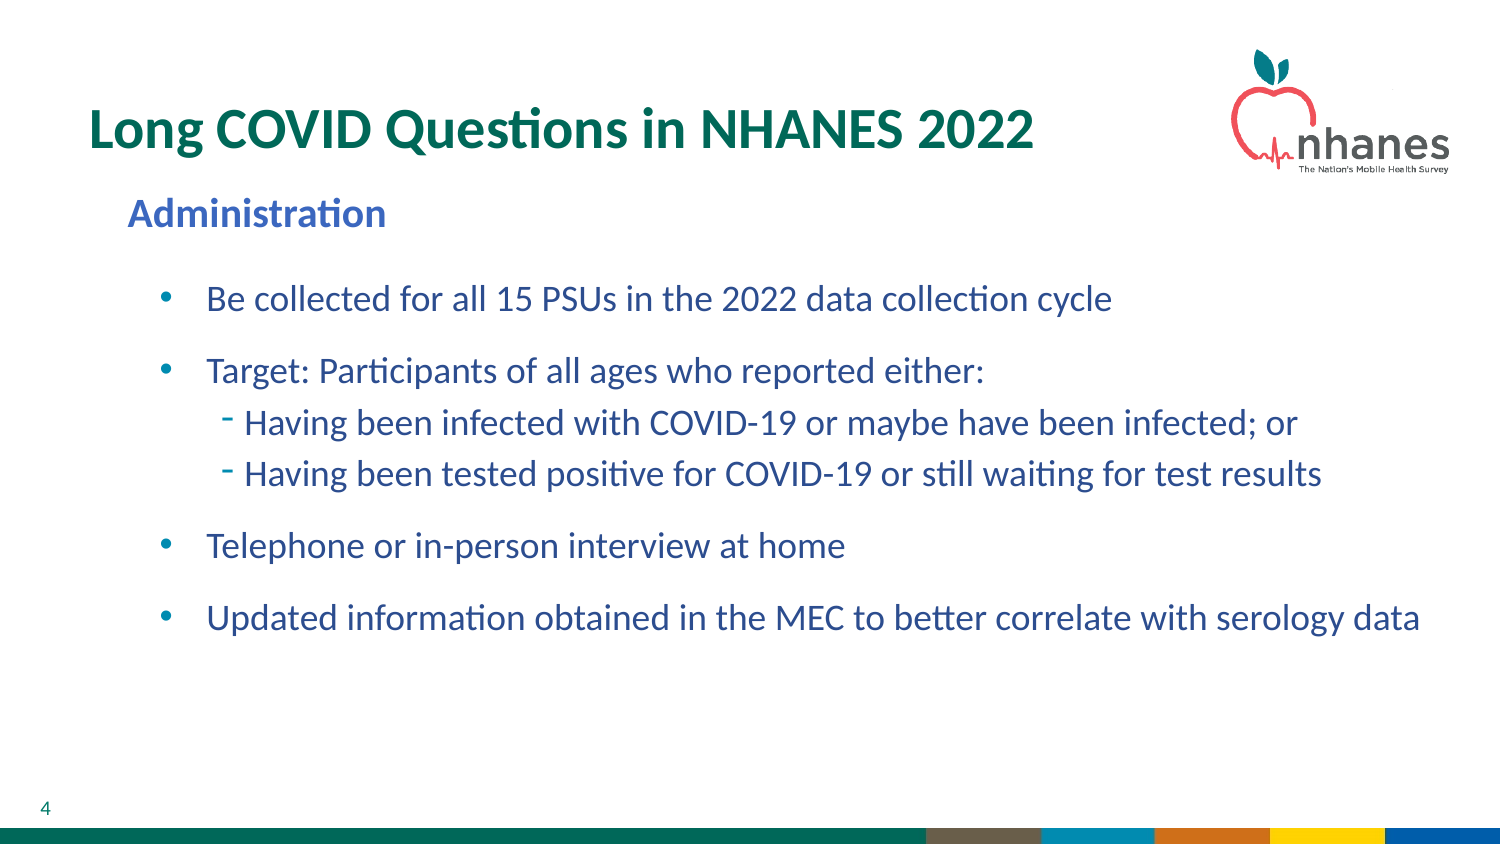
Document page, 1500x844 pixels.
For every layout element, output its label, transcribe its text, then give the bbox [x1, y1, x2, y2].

picture [0, 828, 1042, 844]
text_box 4 [25, 787, 74, 828]
picture [1154, 828, 1500, 844]
picture [1231, 49, 1449, 175]
list Be collected for all 15 PSUs in the 2022 data collection cycle Target: Participants of all ages who reported either: Having been infected with COVID-19 or maybe have been infected; or Having been tested positive for COVID-19 or still waiting for test results Telephone or in-person interview at home Updated information obtained in the MEC to better correlate with serology data [116, 266, 1458, 814]
title Long COVID Questions in NHANES 2022 Administration [75, 33, 1425, 243]
